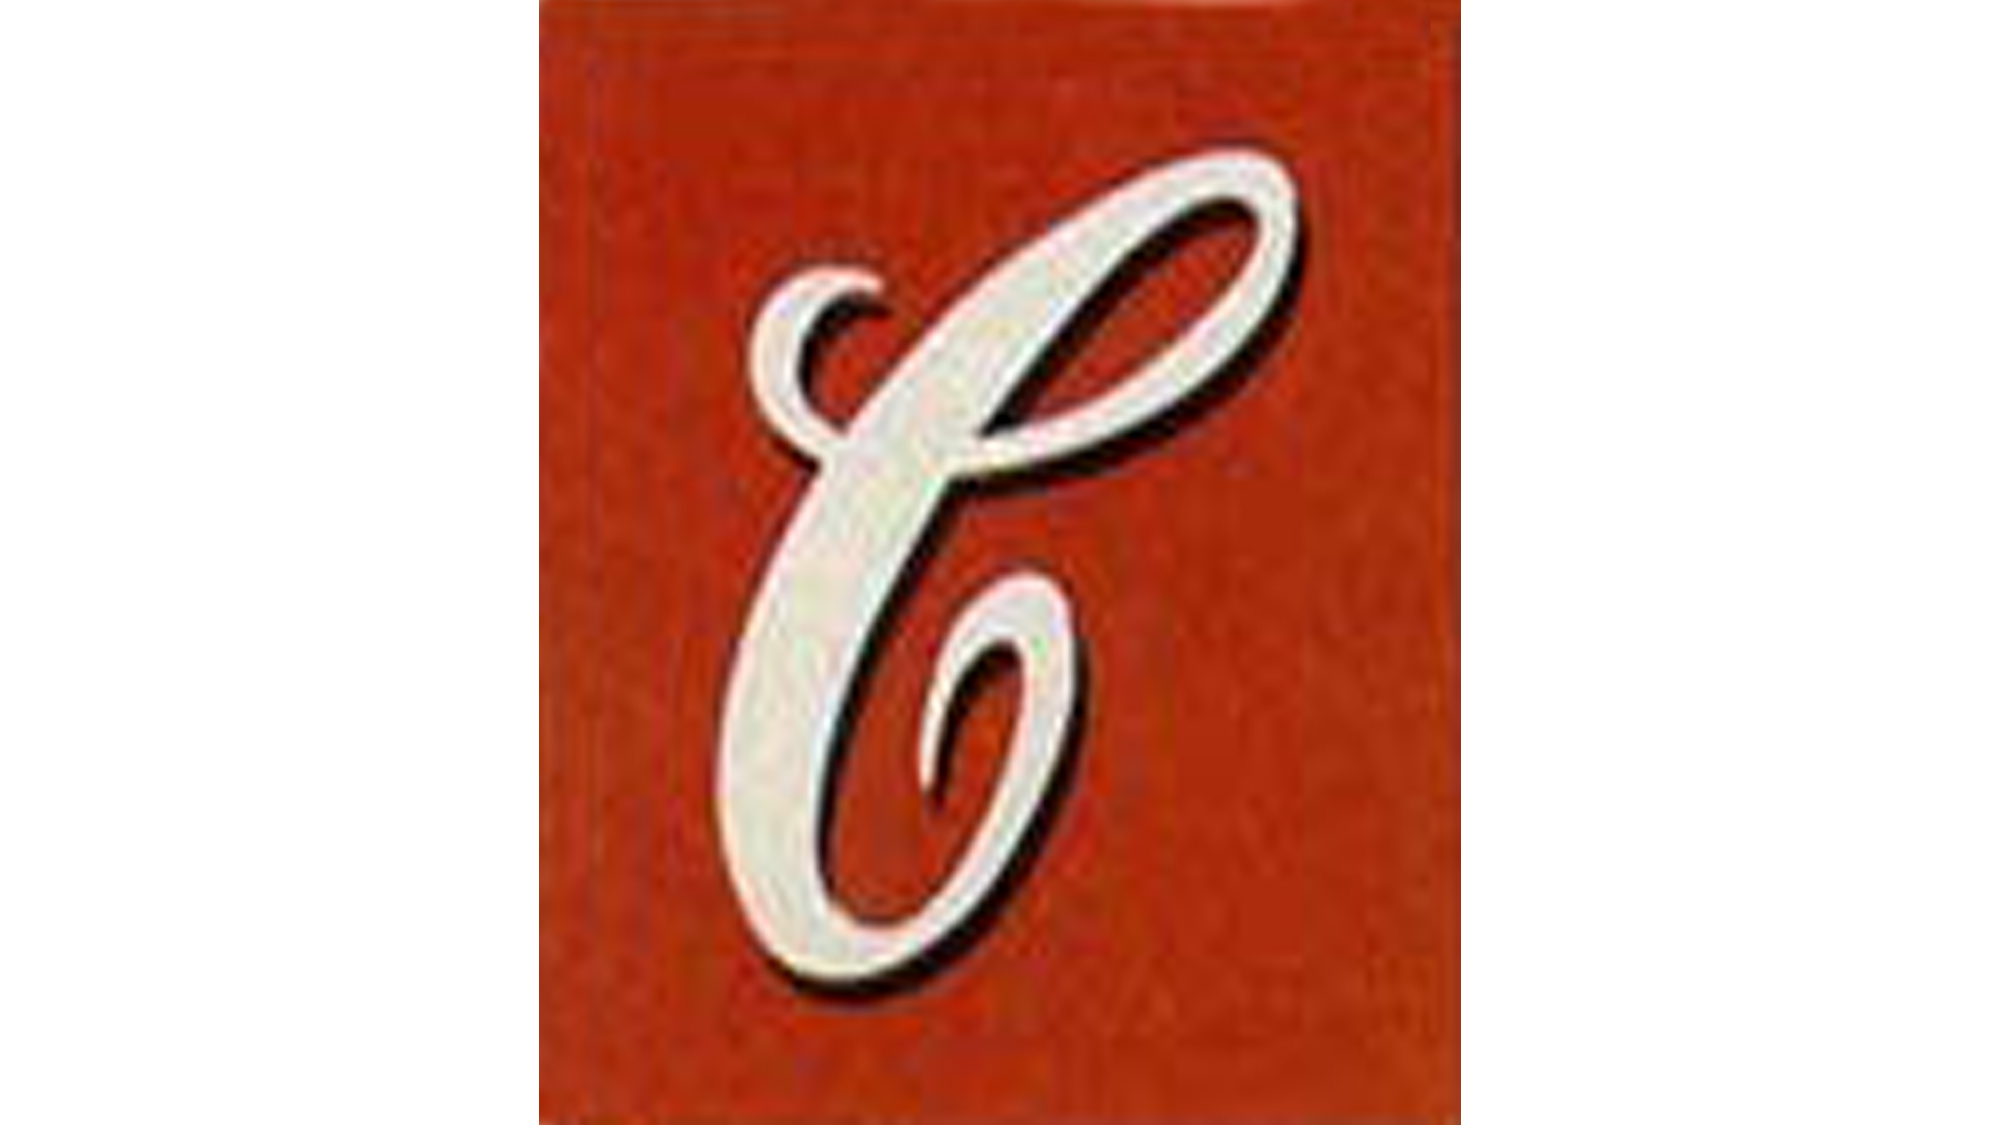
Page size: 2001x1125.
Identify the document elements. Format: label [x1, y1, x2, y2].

picture [539, 0, 1461, 1125]
